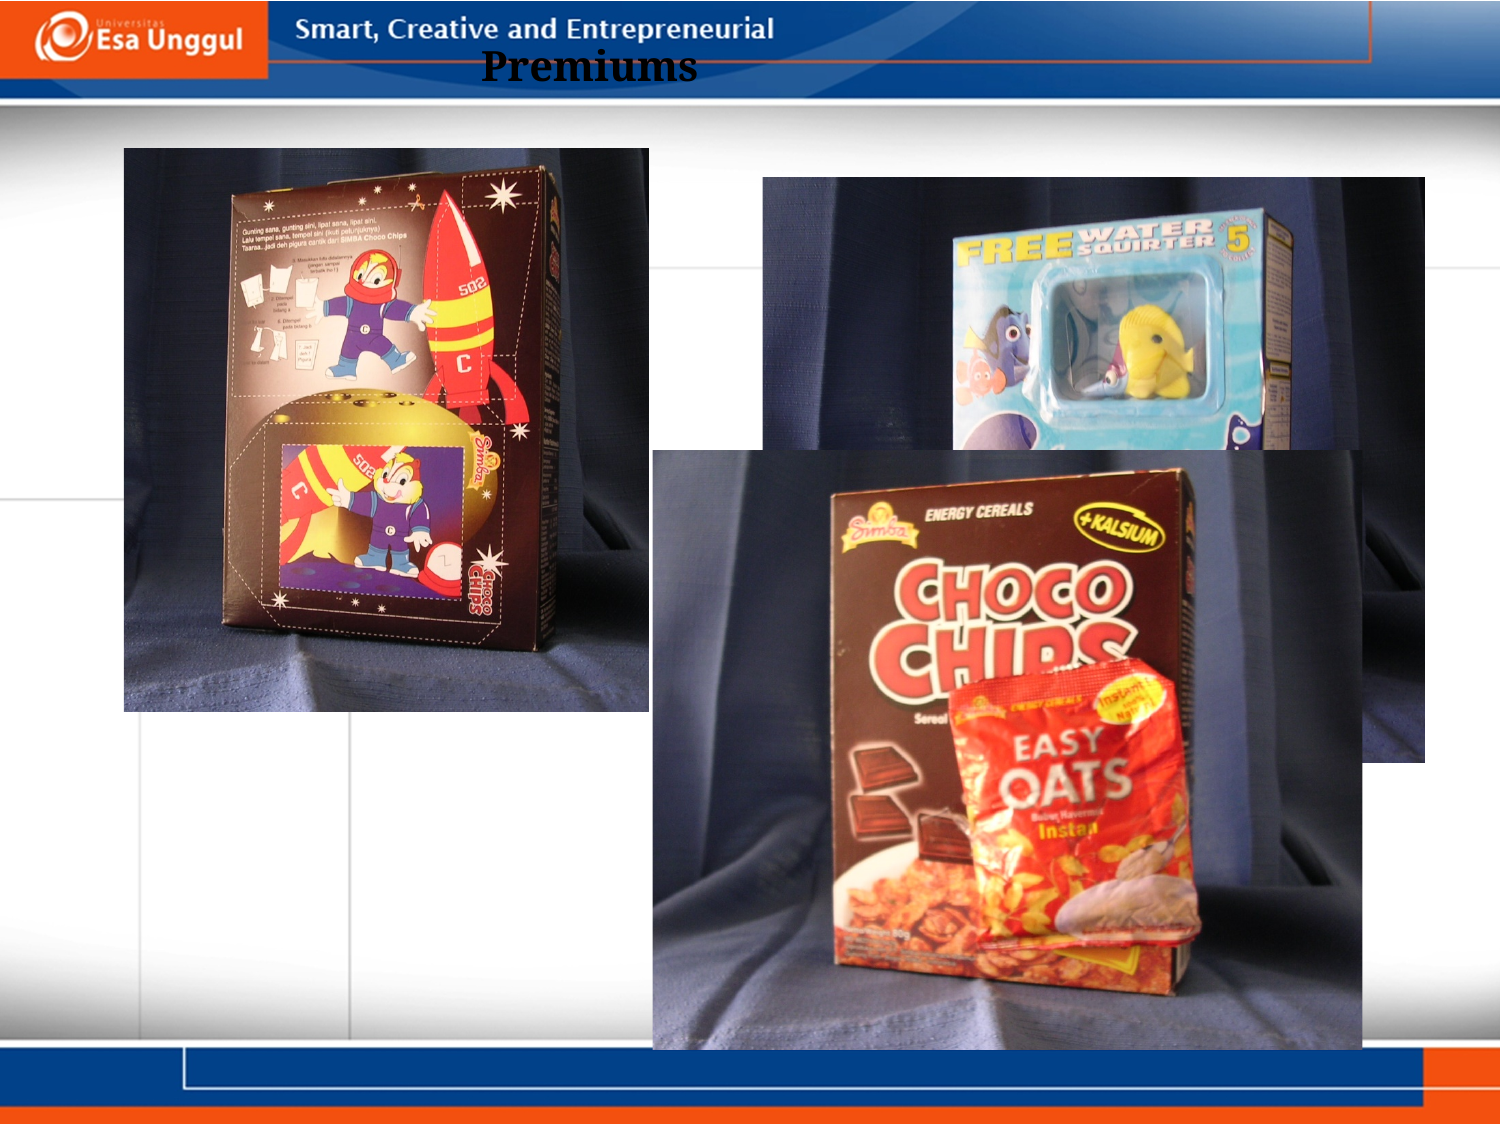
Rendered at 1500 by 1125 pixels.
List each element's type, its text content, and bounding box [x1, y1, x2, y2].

text_box Premiums [466, 26, 739, 102]
picture [0, 1, 1500, 1124]
